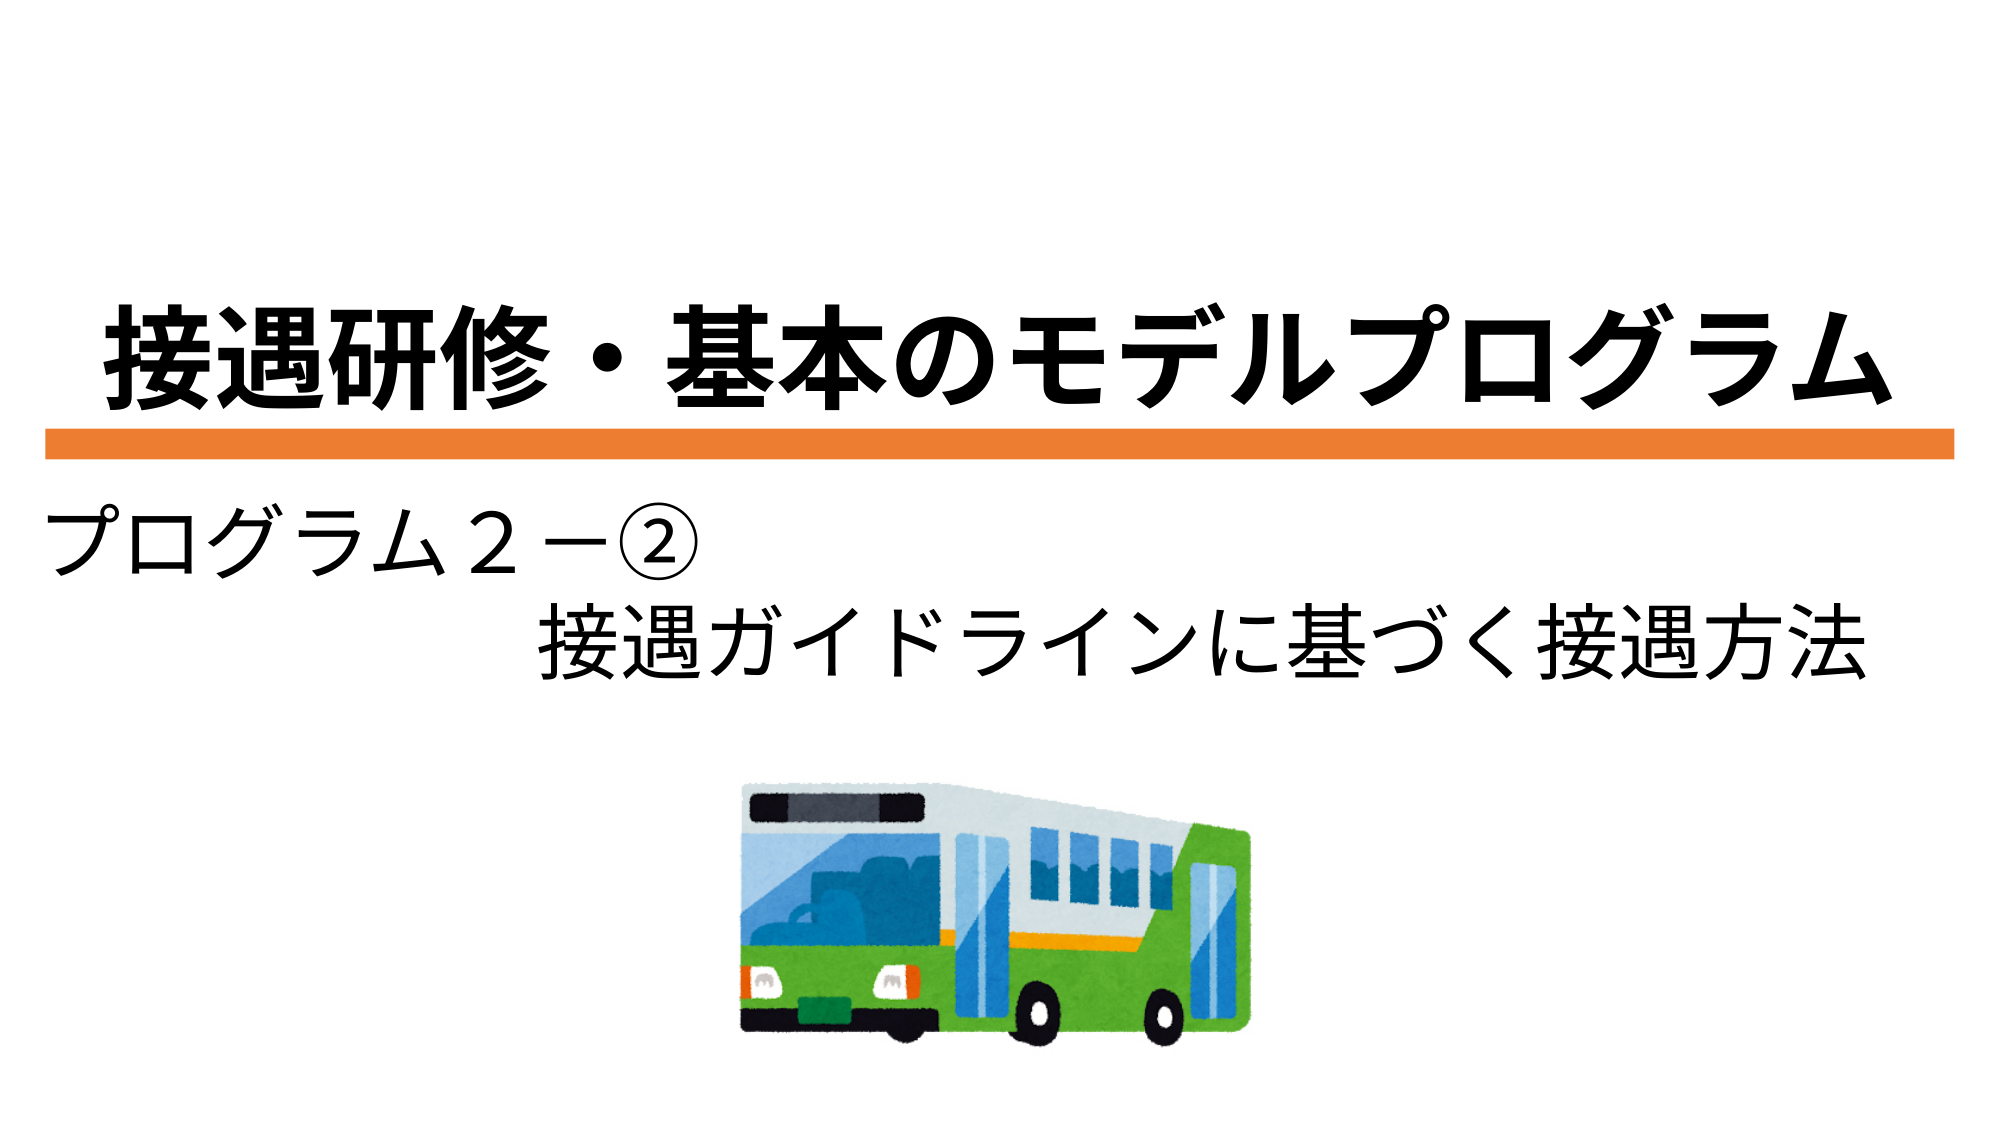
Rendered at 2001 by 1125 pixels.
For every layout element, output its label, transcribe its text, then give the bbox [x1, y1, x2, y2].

text_box [44, 427, 1956, 460]
picture [730, 758, 1270, 1063]
text_box 接遇研修・基本のモデルプログラム [45, 280, 1955, 427]
text_box プログラム２－② 接遇ガイドラインに基づく接遇方法 [22, 483, 1978, 698]
